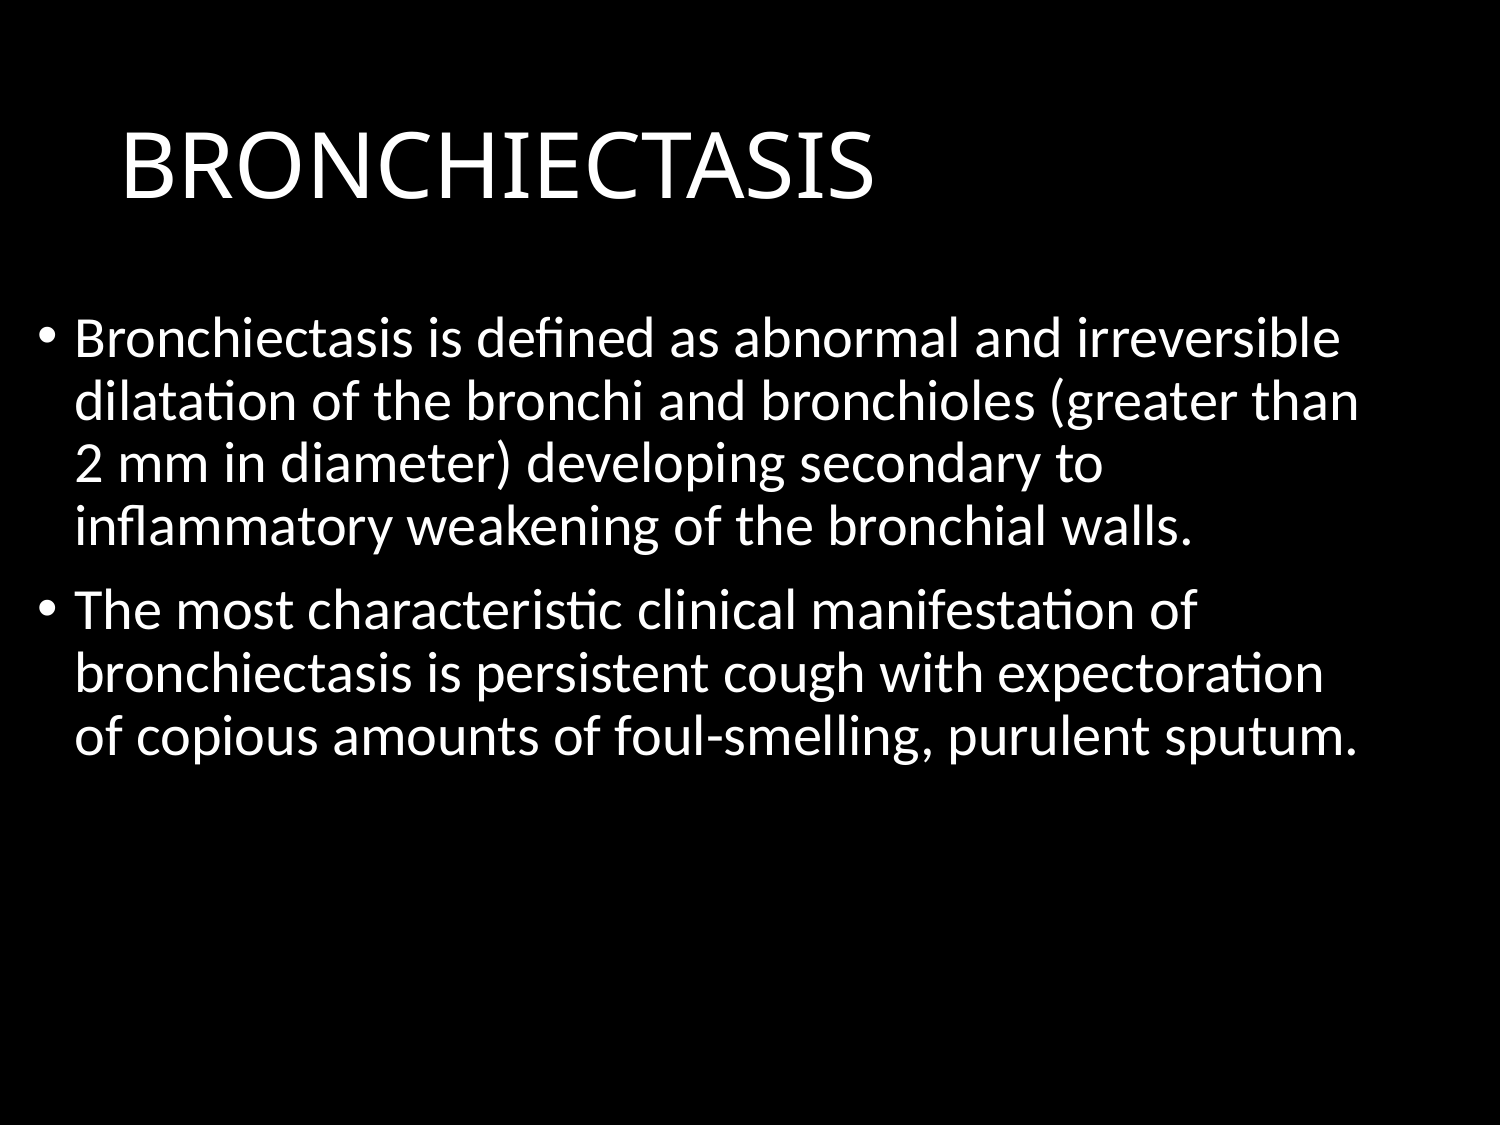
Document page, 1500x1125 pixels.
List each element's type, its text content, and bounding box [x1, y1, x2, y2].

list Bronchiectasis is defined as abnormal and irreversible dilatation of the bronchi and bronchioles (greater than 2 mm in diameter) developing secondary to inﬂammatory weakening of the bronchial walls. The most characteristic clinical manifestation of bronchiectasis is persistent cough with expectoration of copious amounts of foul-smelling, purulent sputum. [22, 299, 1397, 1125]
title BRONCHIECTASIS [103, 59, 1397, 278]
